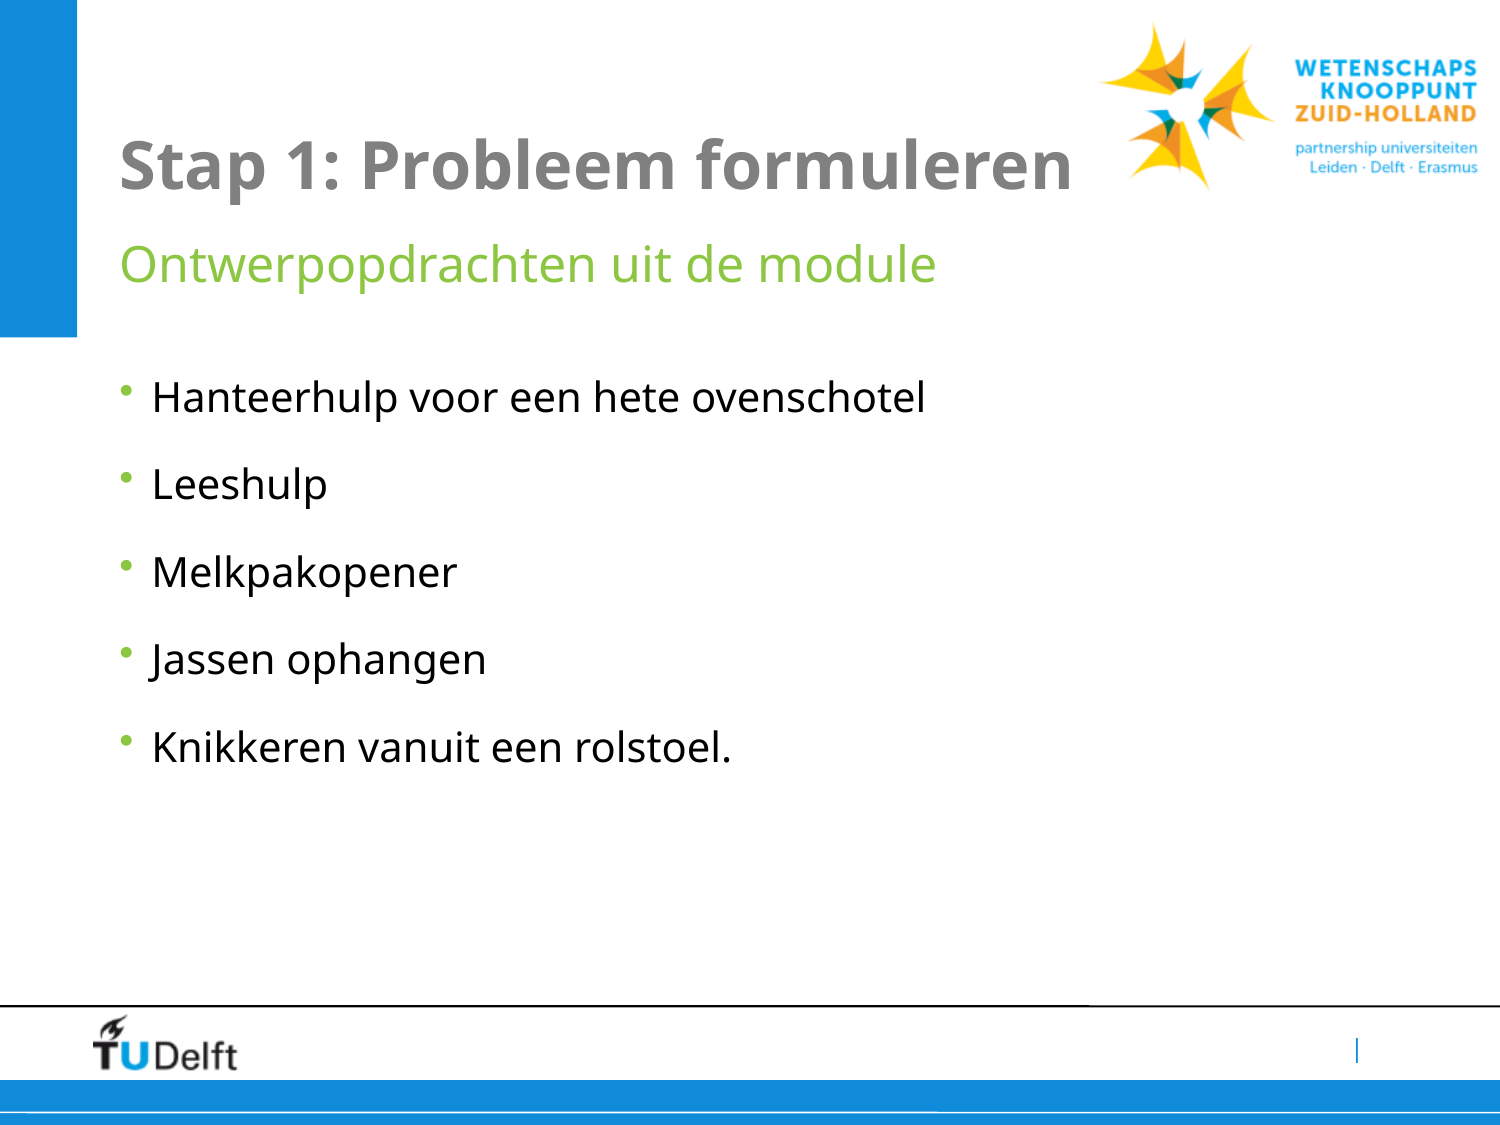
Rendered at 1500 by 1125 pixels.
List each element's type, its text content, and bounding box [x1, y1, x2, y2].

picture [93, 1014, 240, 1072]
text_box Hanteerhulp voor een hete ovenschotel Leeshulp Melkpakopener Jassen ophangen Knikkeren vanuit een rolstoel. [104, 338, 1459, 976]
text_box Stap 1: Probleem formuleren Ontwerpopdrachten uit de module [104, 0, 1483, 339]
picture [1083, 0, 1500, 197]
